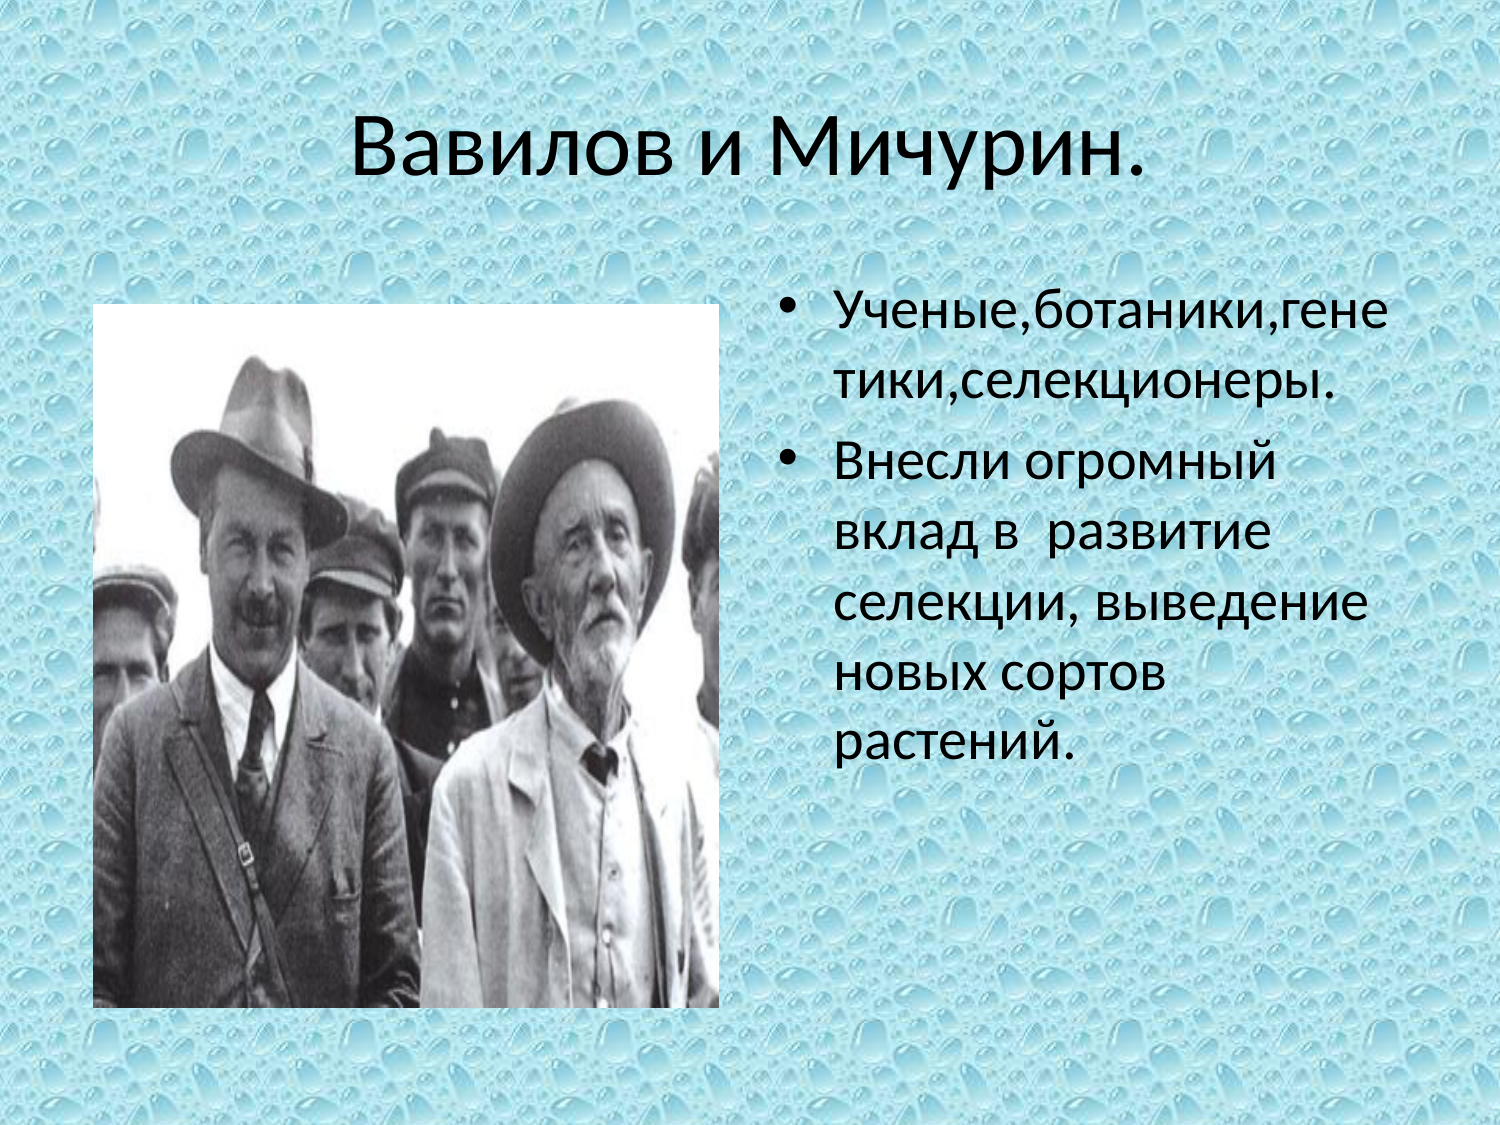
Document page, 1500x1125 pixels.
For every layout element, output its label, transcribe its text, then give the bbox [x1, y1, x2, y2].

list Ученые,ботаники,генетики,селекционеры. Внесли огромный вклад в развитие селекции, выведение новых сортов растений. [762, 262, 1425, 1005]
picture [0, 0, 1500, 1125]
title Вавилов и Мичурин. [75, 45, 1425, 233]
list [93, 304, 719, 1008]
